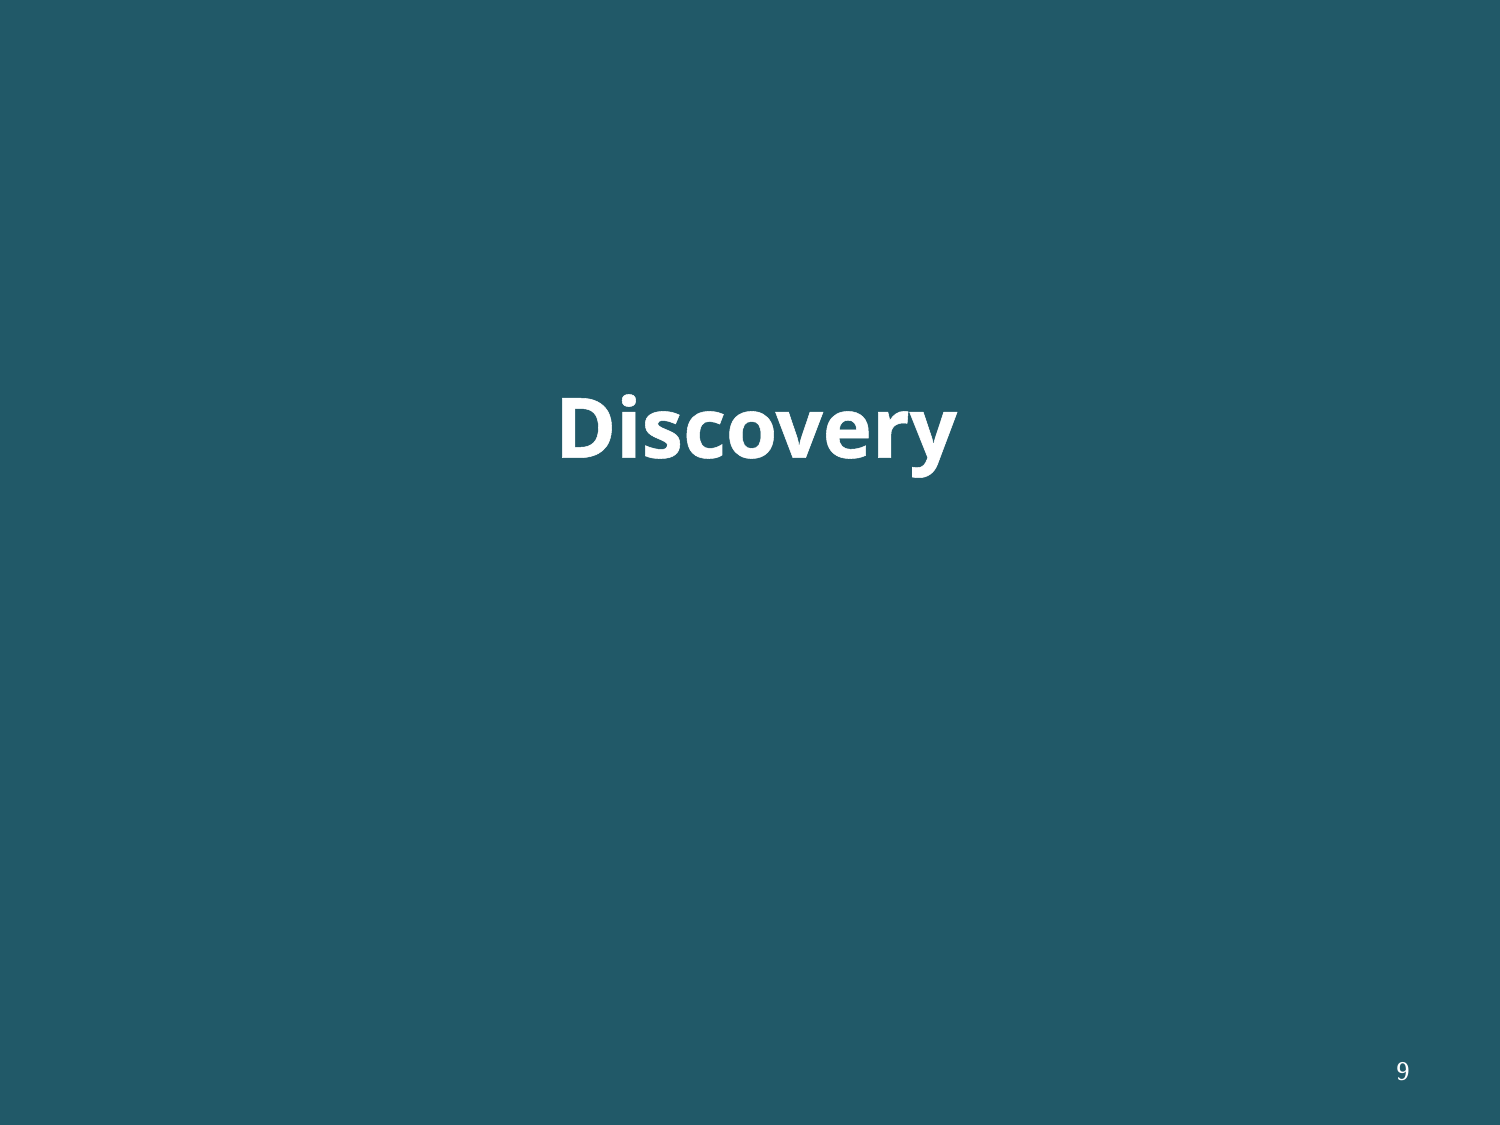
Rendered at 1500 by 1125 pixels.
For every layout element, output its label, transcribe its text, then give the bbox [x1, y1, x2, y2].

list Discovery [118, 318, 1394, 576]
slide_number 9 [1074, 1042, 1425, 1103]
